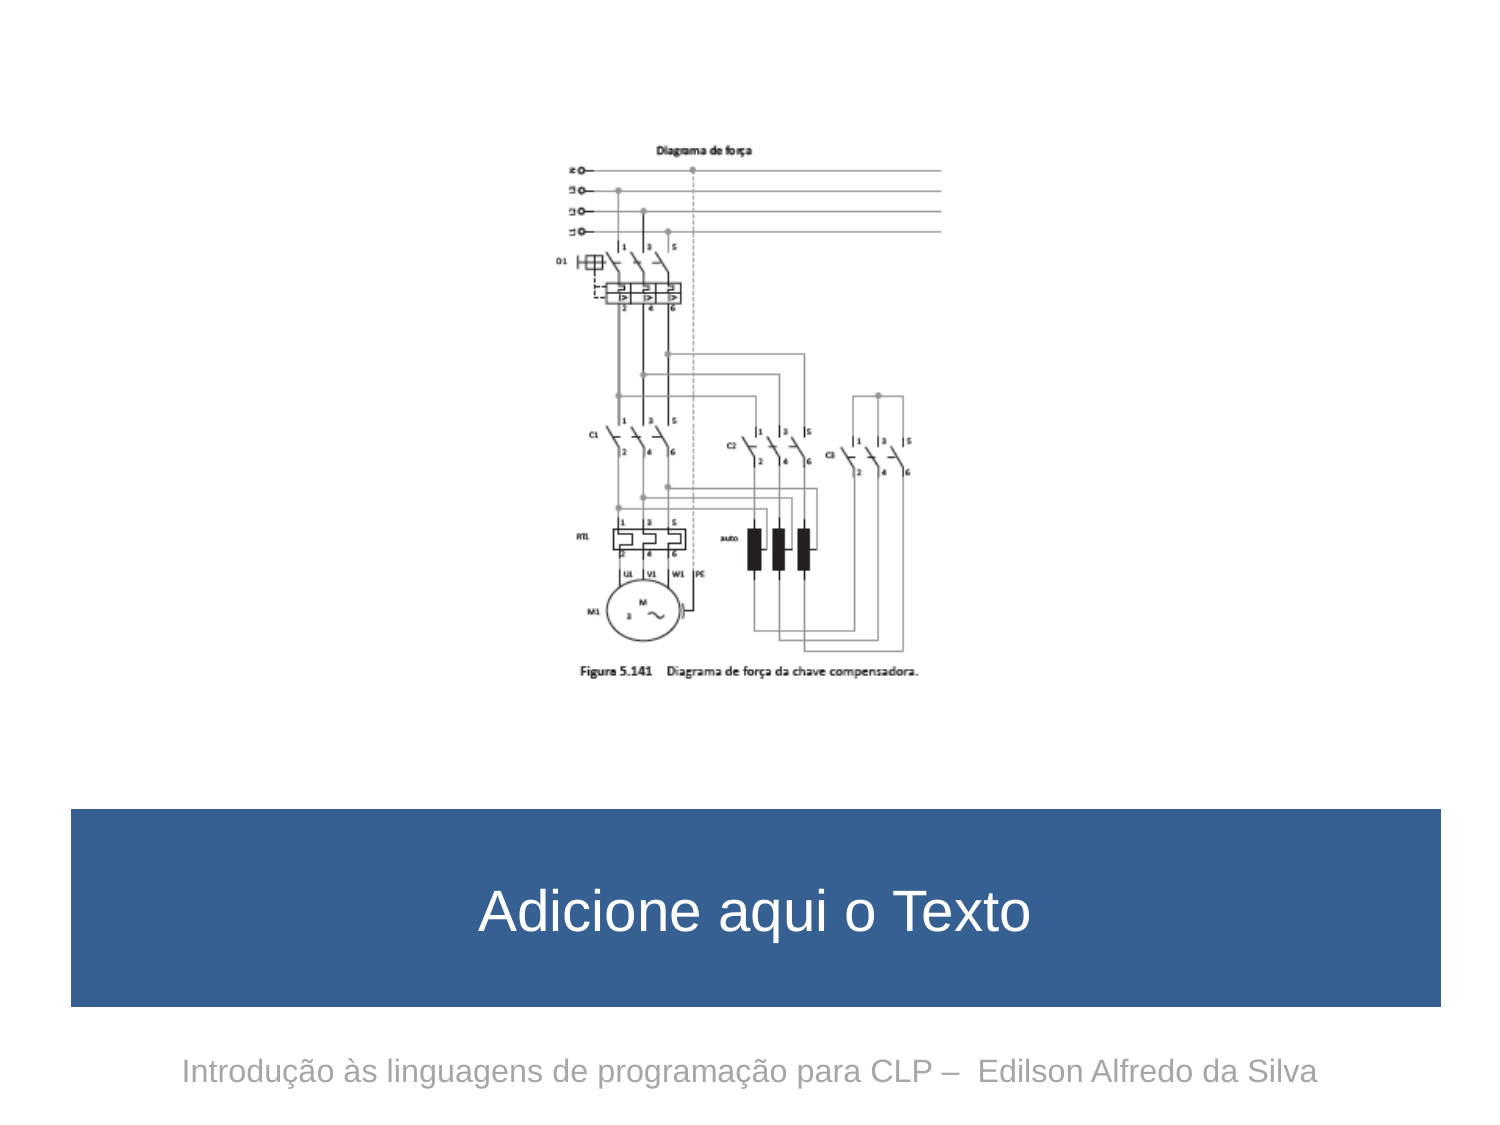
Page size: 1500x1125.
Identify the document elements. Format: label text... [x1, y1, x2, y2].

picture [516, 125, 984, 715]
footer Introdução às linguagens de programação para CLP – Edilson Alfredo da Silva [0, 1042, 1500, 1103]
text_box Adicione aqui o Texto [70, 808, 1442, 1008]
